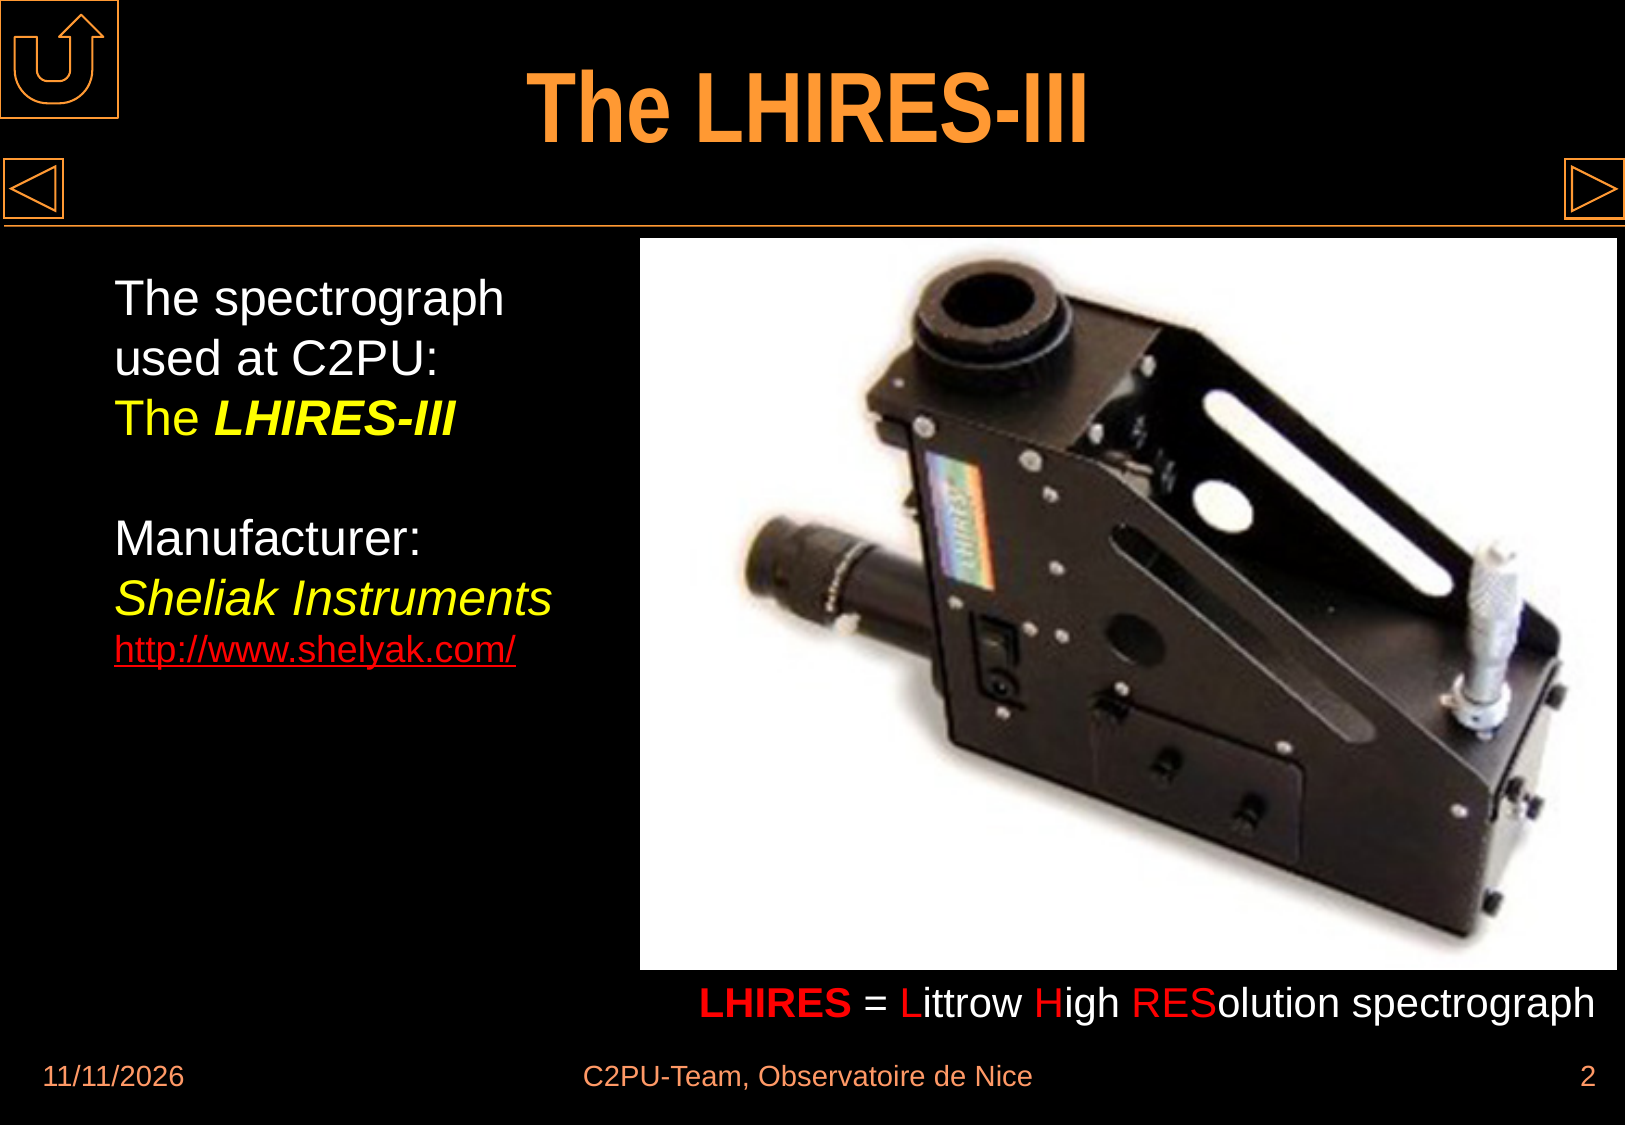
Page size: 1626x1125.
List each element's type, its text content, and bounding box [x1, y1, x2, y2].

picture [640, 238, 1617, 970]
footer C2PU-Team, Observatoire de Nice [551, 1037, 1066, 1113]
slide_number 2 [1272, 1037, 1612, 1113]
text_box The spectrograph used at C2PU: The LHIRES-III Manufacturer: Sheliak Instruments http://www.shelyak.com/ [99, 257, 569, 678]
text_box LHIRES = Littrow High RESolution spectrograph [684, 970, 1612, 1034]
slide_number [27, 1037, 366, 1113]
title The LHIRES-III [178, 23, 1438, 211]
